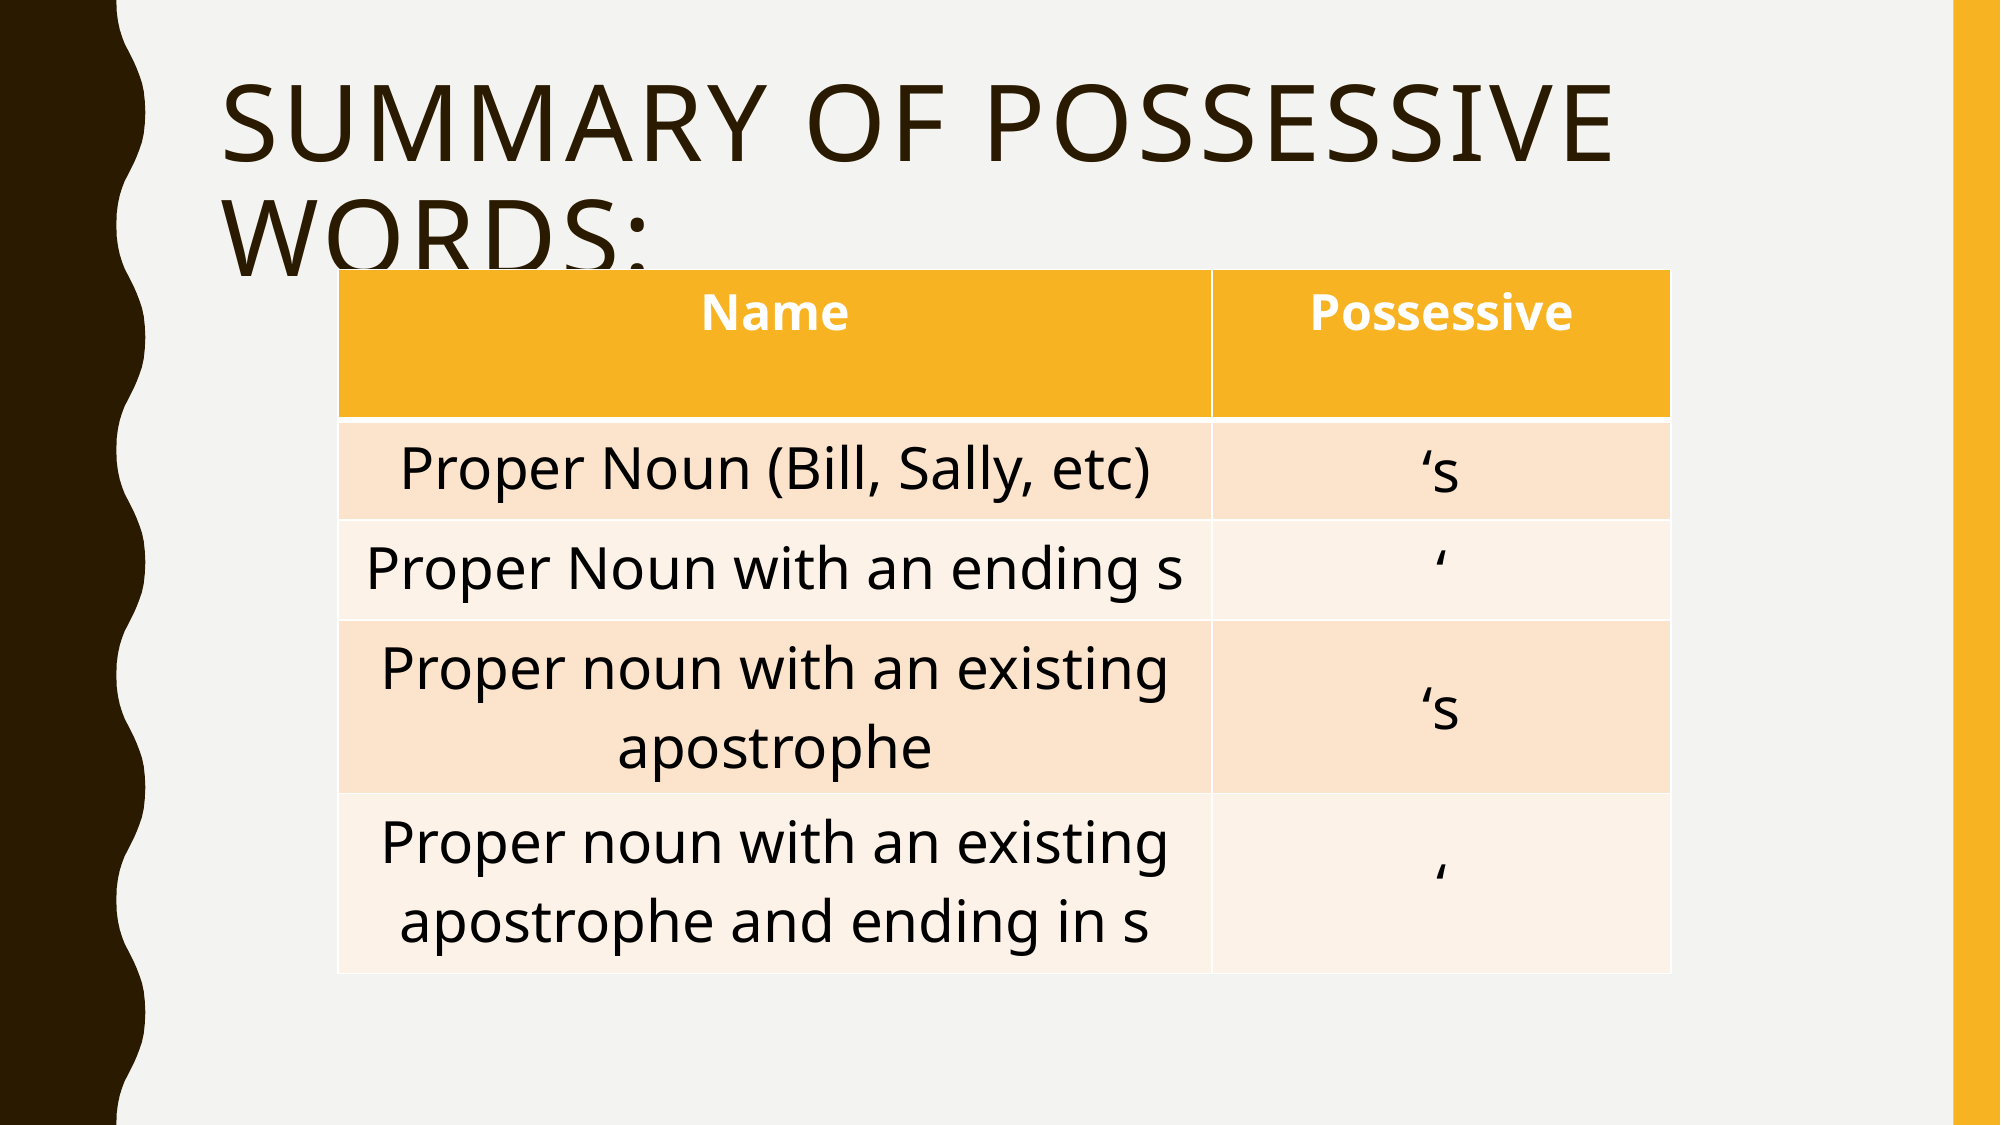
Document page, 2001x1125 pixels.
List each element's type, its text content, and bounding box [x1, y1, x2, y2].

table_cell ‘s [1213, 423, 1670, 519]
table_cell ‘ [1213, 521, 1670, 619]
table_cell ‘s [1213, 621, 1670, 793]
table_cell Proper noun with an existing apostrophe [339, 621, 1211, 793]
table_cell ‘ [1213, 794, 1670, 973]
table_header Possessive [1213, 270, 1670, 417]
table_header Name [339, 270, 1211, 417]
table_cell Proper noun with an existing apostrophe and ending in s [339, 794, 1211, 973]
table_cell Proper Noun (Bill, Sally, etc) [339, 423, 1211, 519]
title Summary of Possessive Words: [205, 62, 1875, 308]
table_cell Proper Noun with an ending s [339, 521, 1211, 619]
